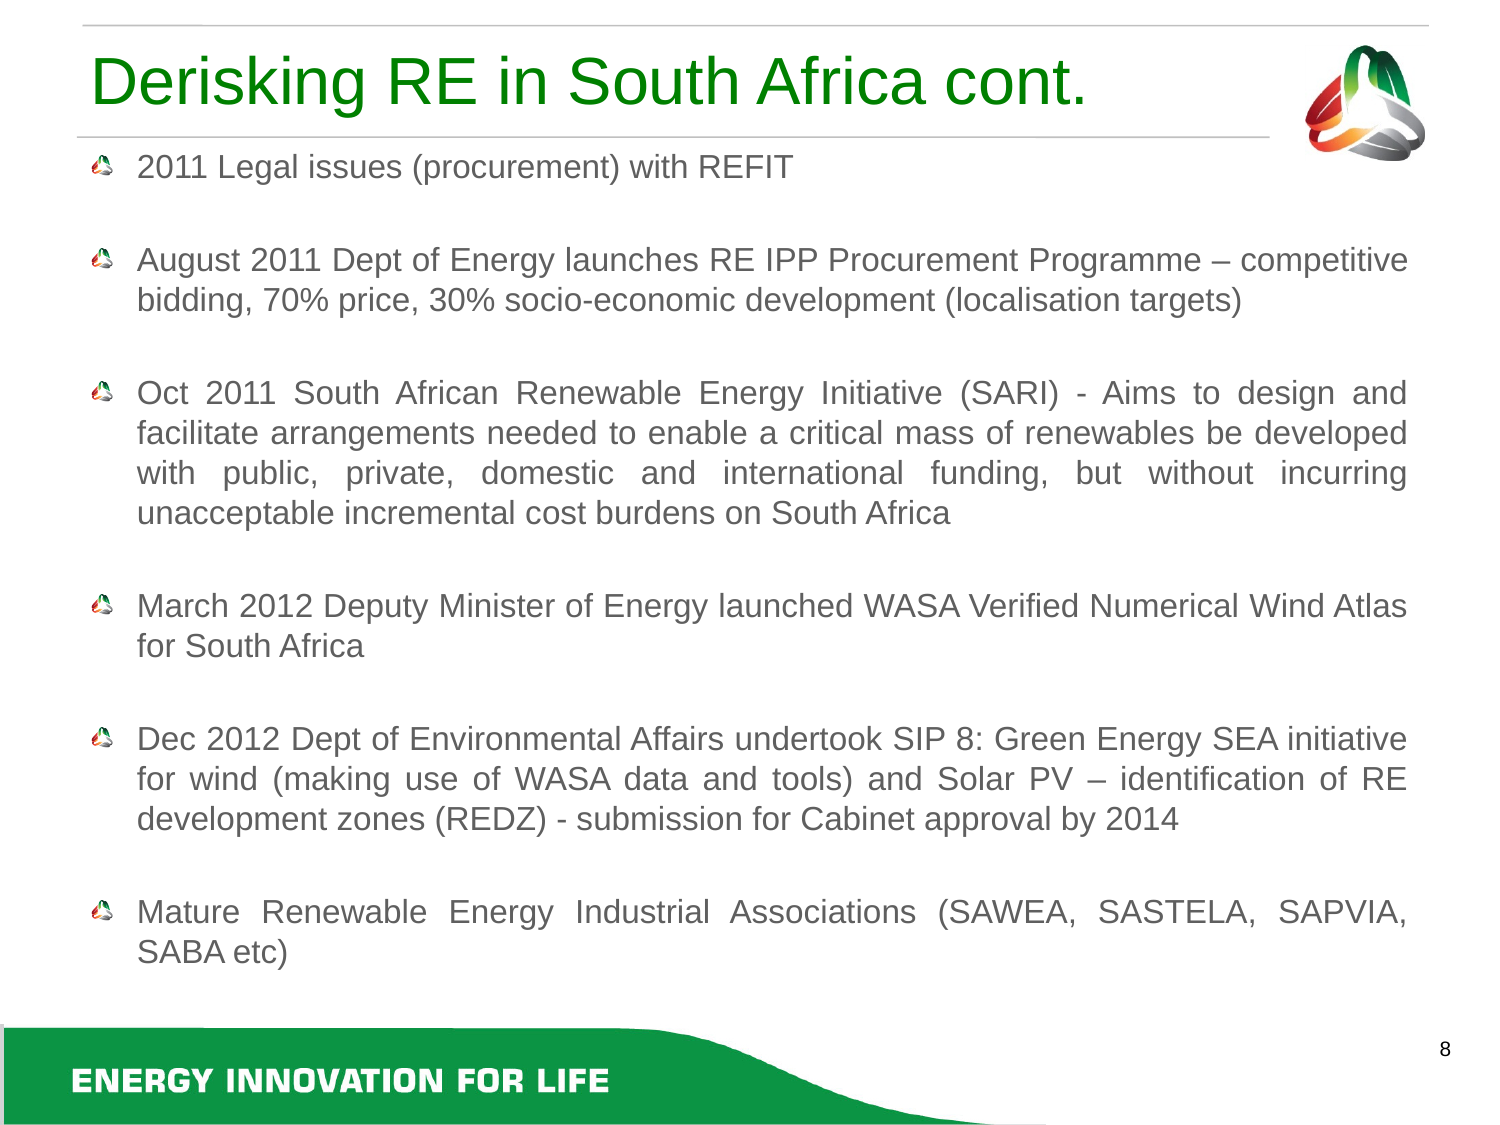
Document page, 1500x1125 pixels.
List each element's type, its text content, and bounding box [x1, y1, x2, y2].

list 2011 Legal issues (procurement) with REFIT August 2011 Dept of Energy launches RE IPP Procurement Programme – competitive bidding, 70% price, 30% socio-economic development (localisation targets) Oct 2011 South African Renewable Energy Initiative (SARI) - Aims to design and facilitate arrangements needed to enable a critical mass of renewables be developed with public, private, domestic and international funding, but without incurring unacceptable incremental cost burdens on South Africa March 2012 Deputy Minister of Energy launched WASA Verified Numerical Wind Atlas for South Africa Dec 2012 Dept of Environmental Affairs undertook SIP 8: Green Energy SEA initiative for wind (making use of WASA data and tools) and Solar PV – identification of RE development zones (REDZ) - submission for Cabinet approval by 2014 Mature Renewable Energy Industrial Associations (SAWEA, SASTELA, SAPVIA, SABA etc) [75, 137, 1425, 880]
picture [90, 153, 114, 177]
picture [90, 592, 114, 616]
title Derisking RE in South Africa cont. [75, 42, 1425, 114]
picture [90, 246, 114, 270]
picture [0, 1024, 1046, 1125]
slide_number 8 [1352, 1027, 1467, 1106]
picture [90, 725, 114, 749]
picture [90, 898, 114, 922]
picture [1305, 114, 1425, 137]
picture [90, 379, 114, 403]
